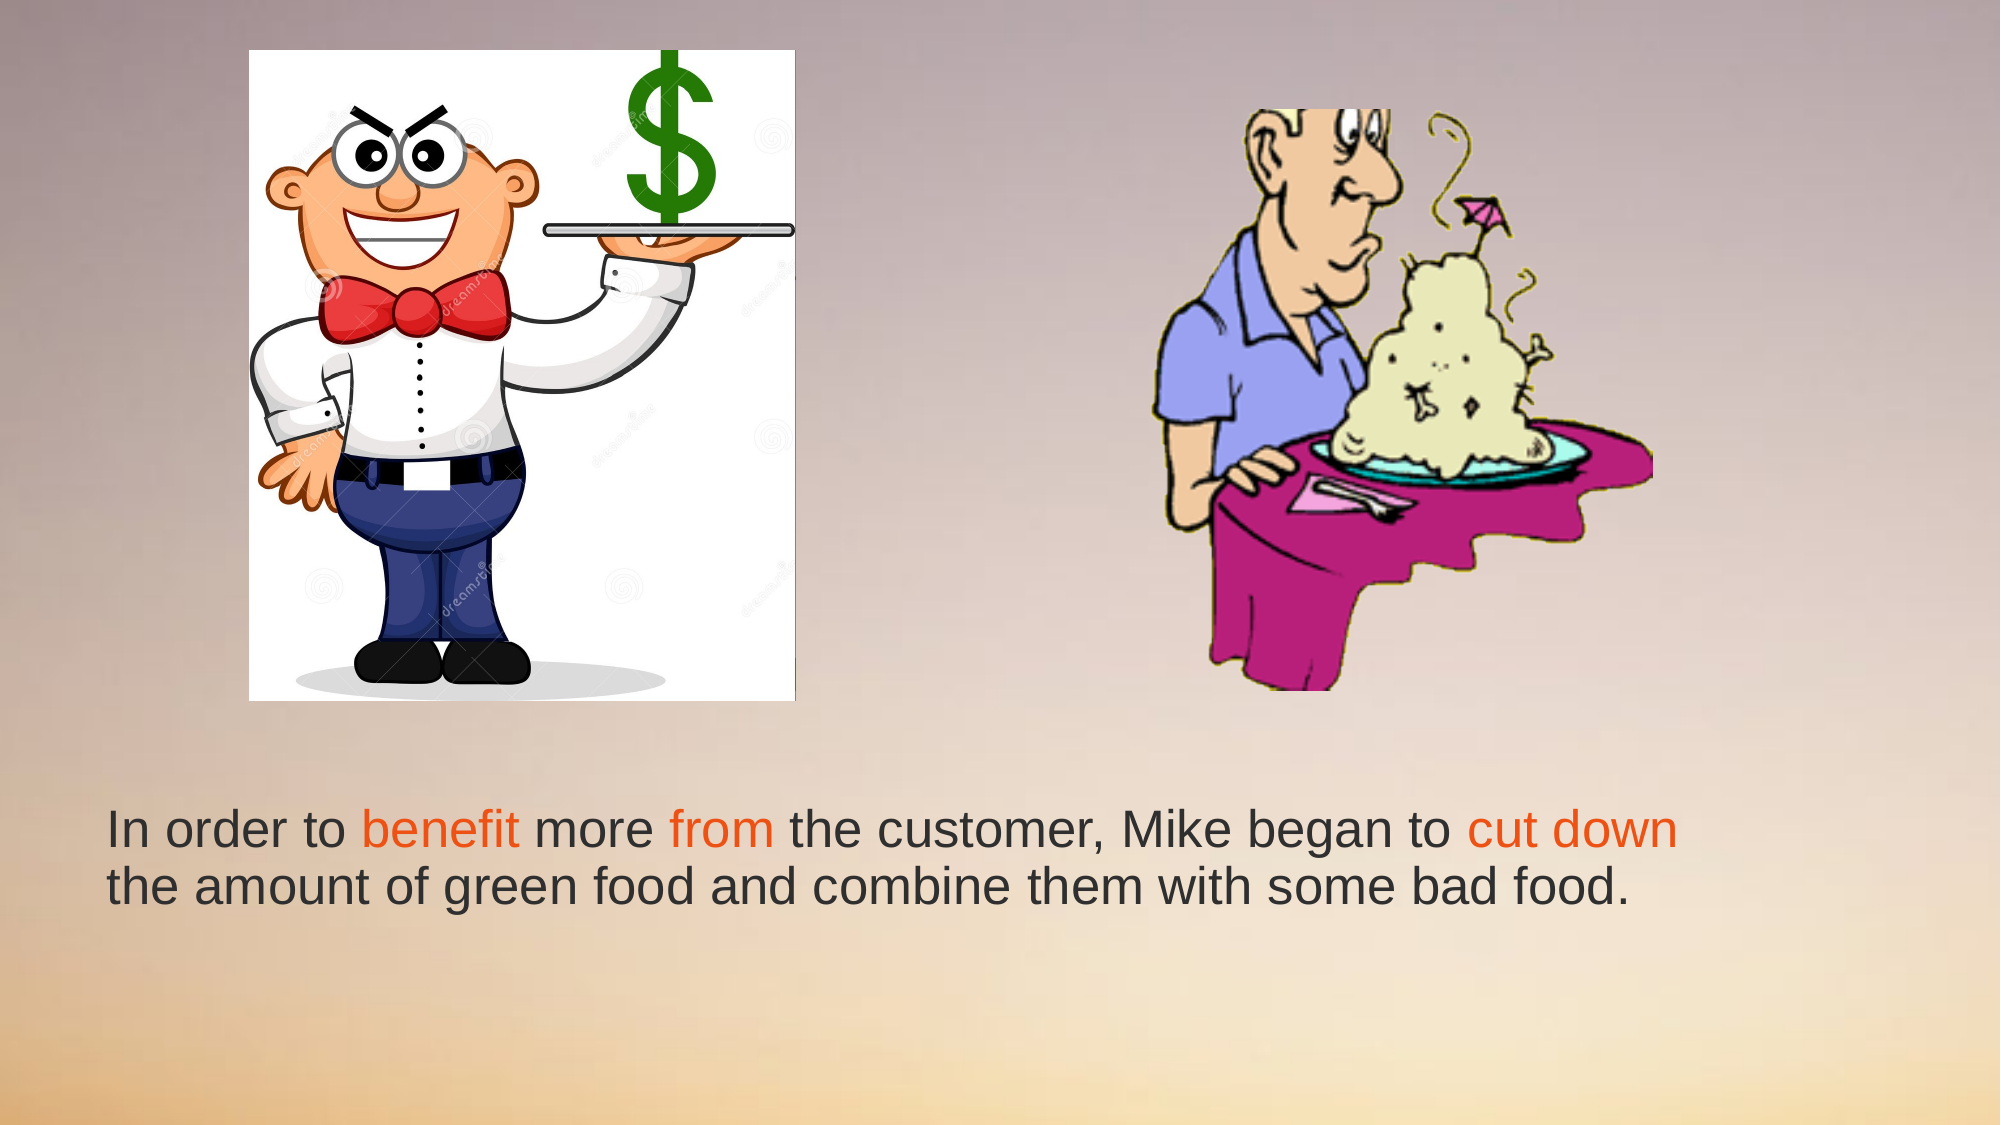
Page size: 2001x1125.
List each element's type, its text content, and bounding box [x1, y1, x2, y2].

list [1118, 109, 1653, 691]
title In order to benefit more from the customer, Mike began to cut down the amount of green food and combine them with some bad food. [91, 767, 1700, 951]
picture [0, 0, 2000, 1125]
